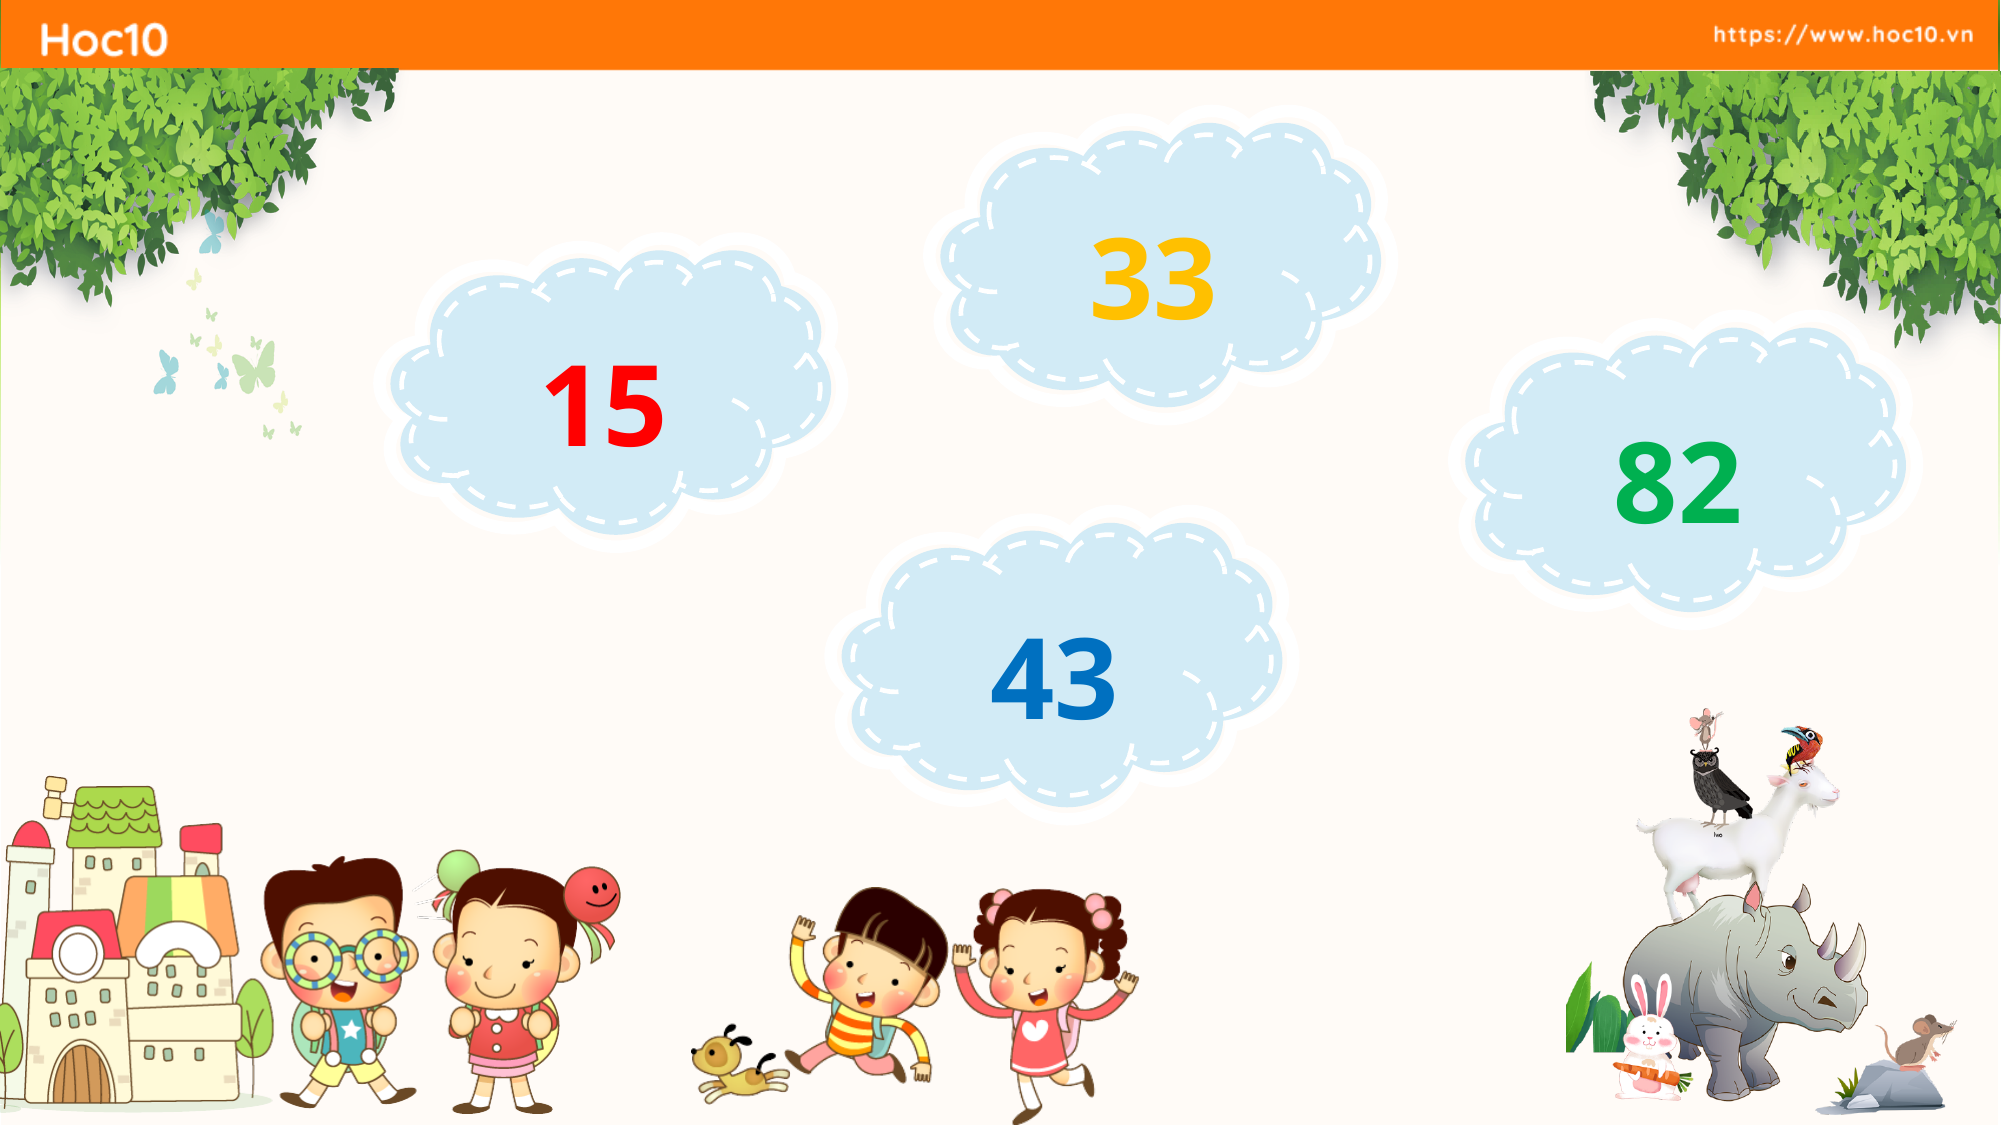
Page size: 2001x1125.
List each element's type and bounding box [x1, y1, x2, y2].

picture [0, 0, 2001, 1125]
text_box [830, 510, 1294, 819]
text_box [929, 109, 1392, 419]
text_box [1454, 314, 1917, 623]
text_box [379, 237, 842, 546]
